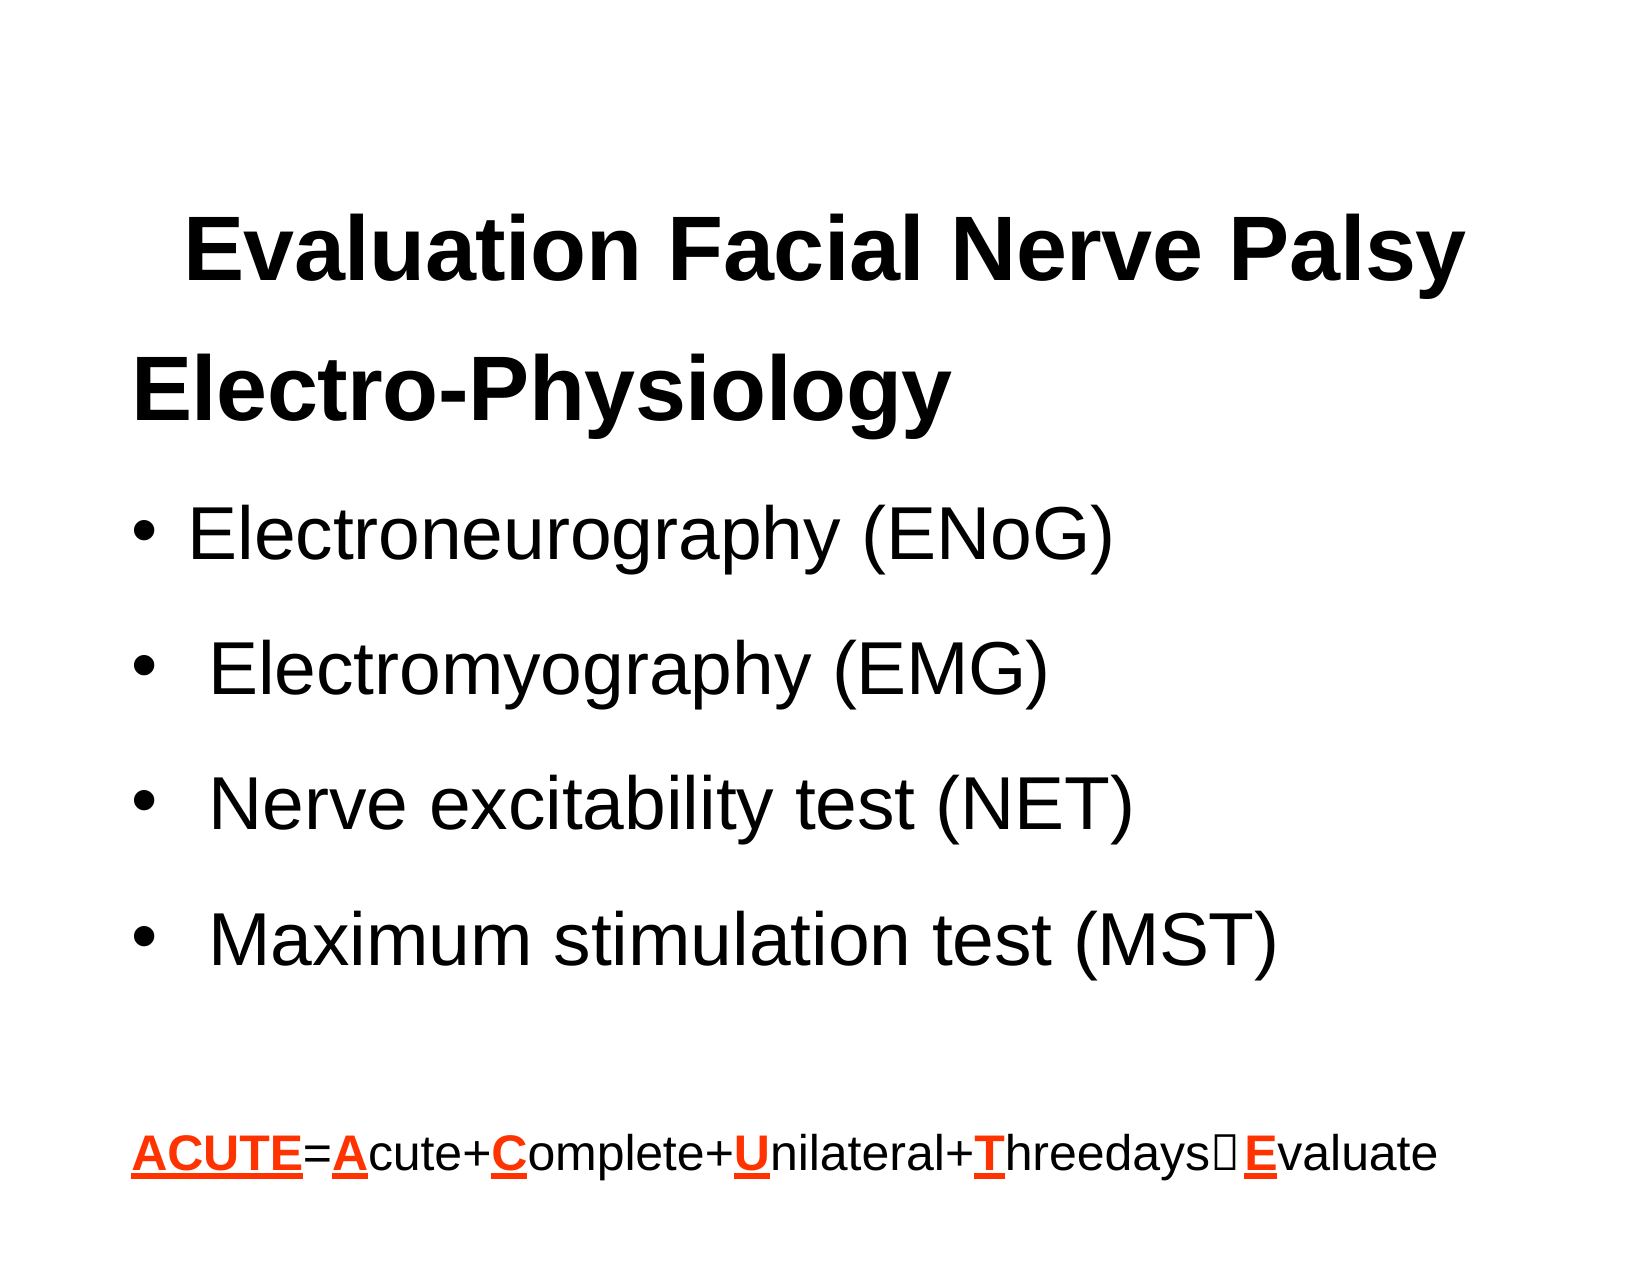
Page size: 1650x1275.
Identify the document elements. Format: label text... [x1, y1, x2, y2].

text_box ACUTE=Acute+Complete+Unilateral+ThreedaysEvaluate [129, 1120, 1460, 1181]
text_box Electro-Physiology Electroneurography (ENoG) Electromyography (EMG) Nerve excitability test (NET) Maximum stimulation test (MST) [129, 329, 1286, 980]
title Evaluation Facial Nerve Palsy [163, 151, 1487, 403]
